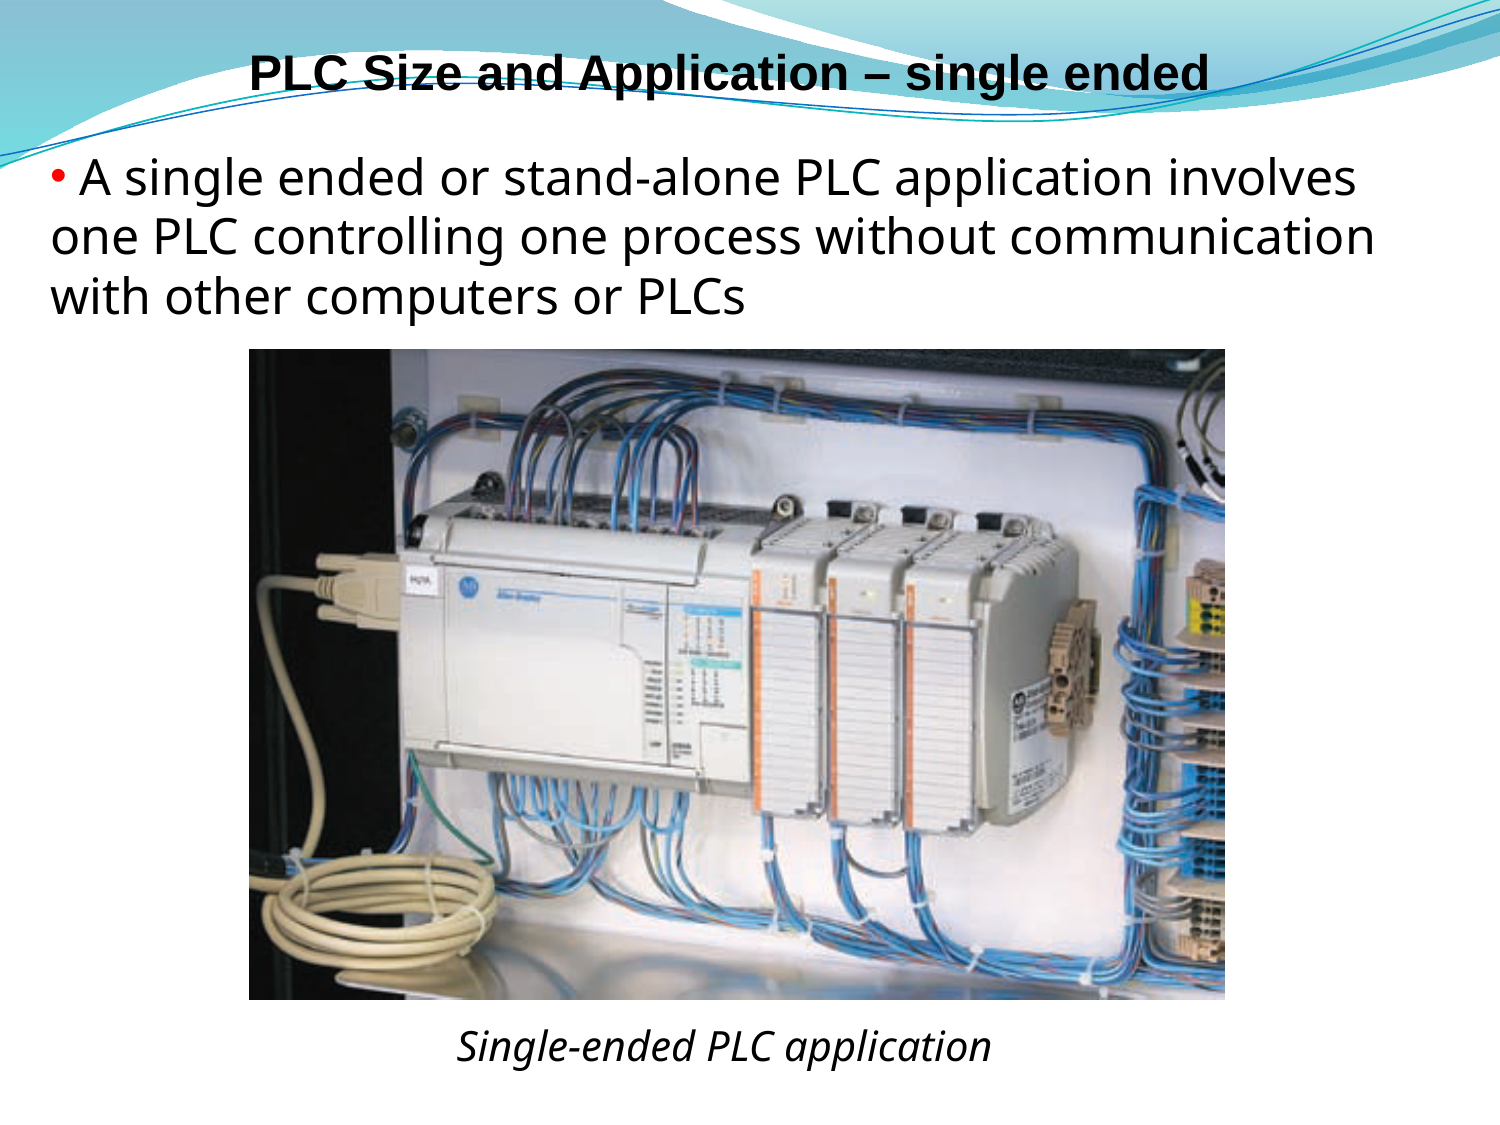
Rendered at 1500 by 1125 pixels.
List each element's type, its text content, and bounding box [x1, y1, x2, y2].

text_box What is possible to connect on I/O modules [241, 351, 248, 926]
text_box What is possible to connect on I/O modules [1226, 352, 1232, 926]
text_box Single-ended PLC application [12, 1012, 1438, 1078]
title PLC Size and Application – single ended [87, 12, 1376, 101]
picture [248, 349, 1226, 1001]
subtitle A single ended or stand-alone PLC application involves one PLC controlling one process without communication with other computers or PLCs [49, 137, 1463, 926]
